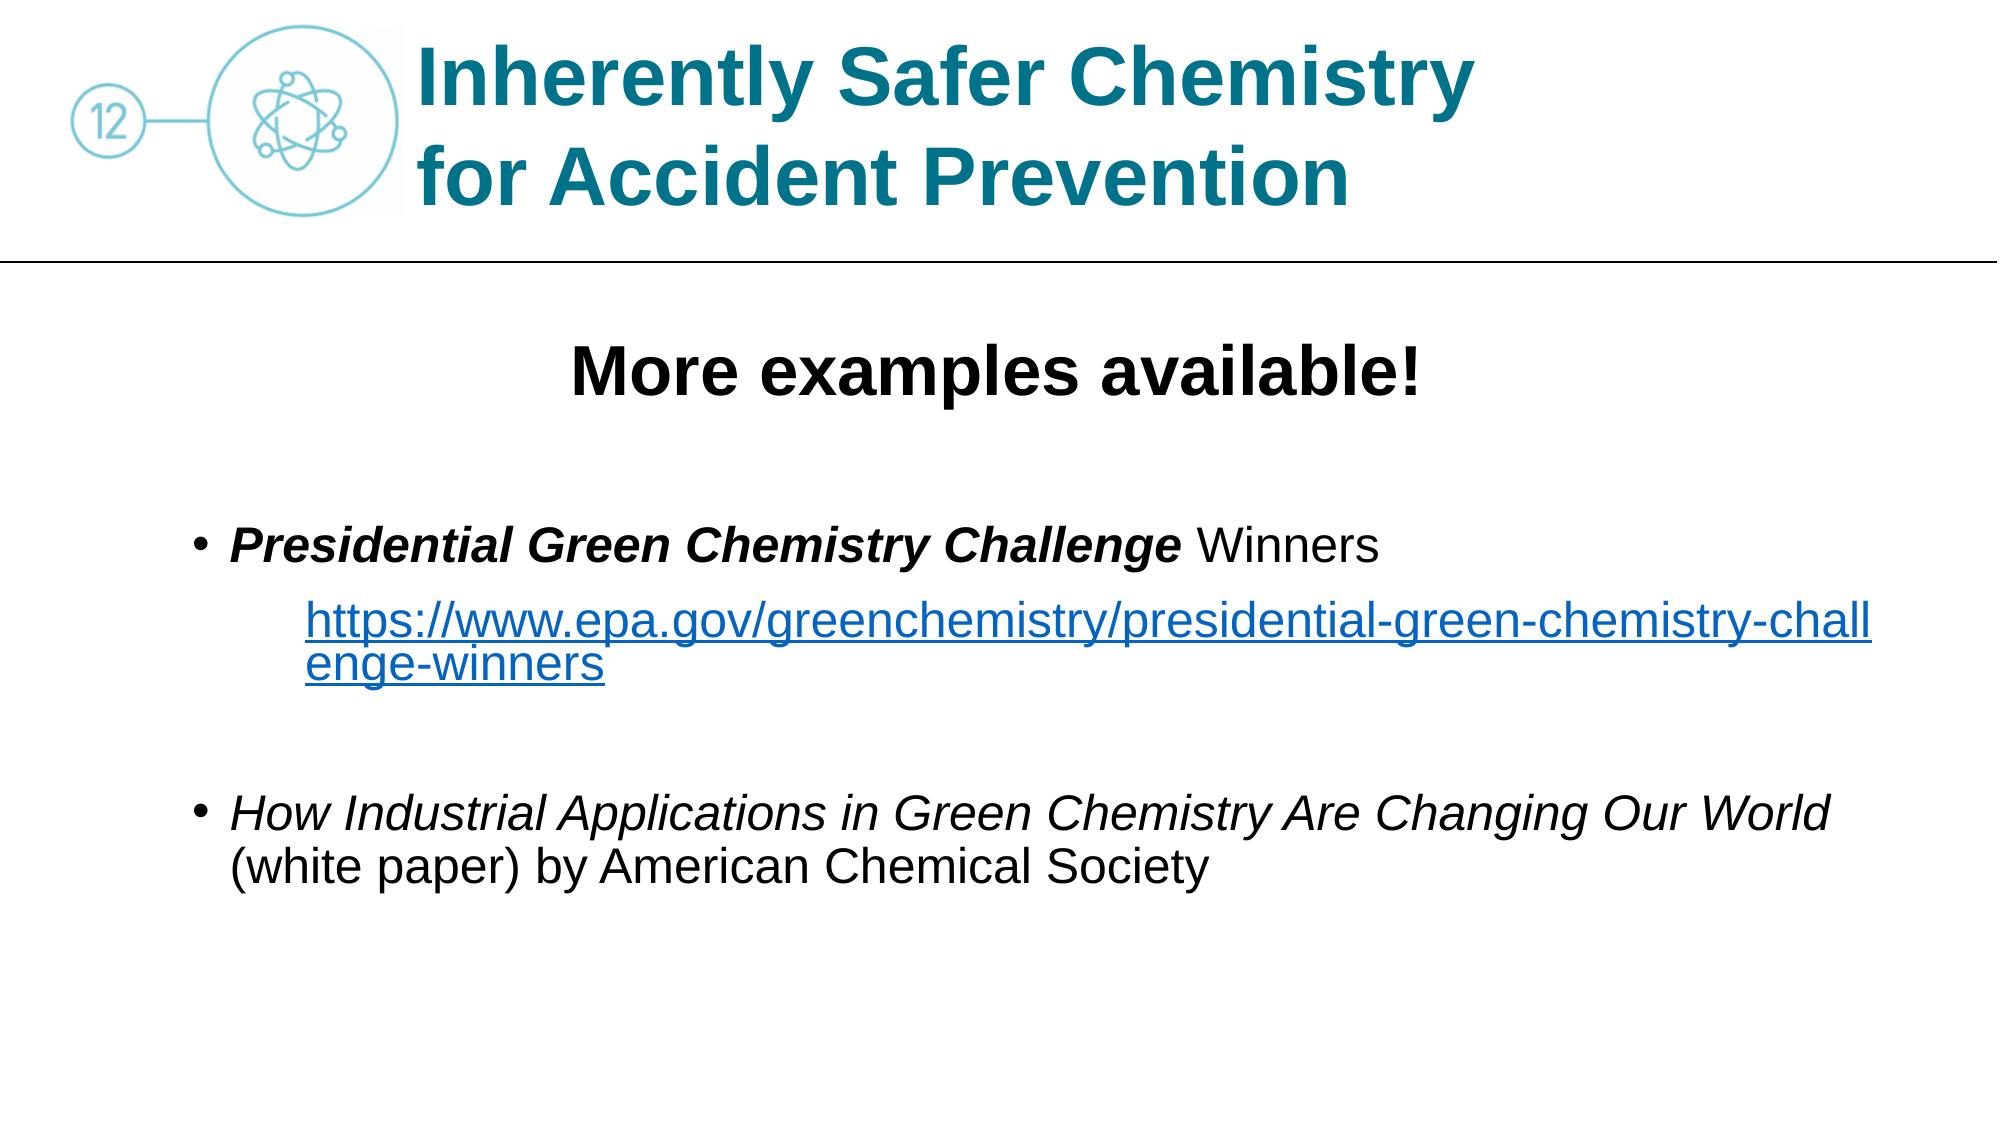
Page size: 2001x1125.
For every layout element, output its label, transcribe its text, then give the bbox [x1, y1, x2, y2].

text_box Inherently Safer Chemistry for Accident Prevention [403, 15, 1784, 230]
title More examples available! [508, 270, 1486, 474]
picture [58, 12, 403, 232]
list Presidential Green Chemistry Challenge Winners https://www.epa.gov/greenchemistry/presidential-green-chemistry-challenge-winners How Industrial Applications in Green Chemistry Are Changing Our World (white paper) by American Chemical Society [176, 511, 1902, 1125]
